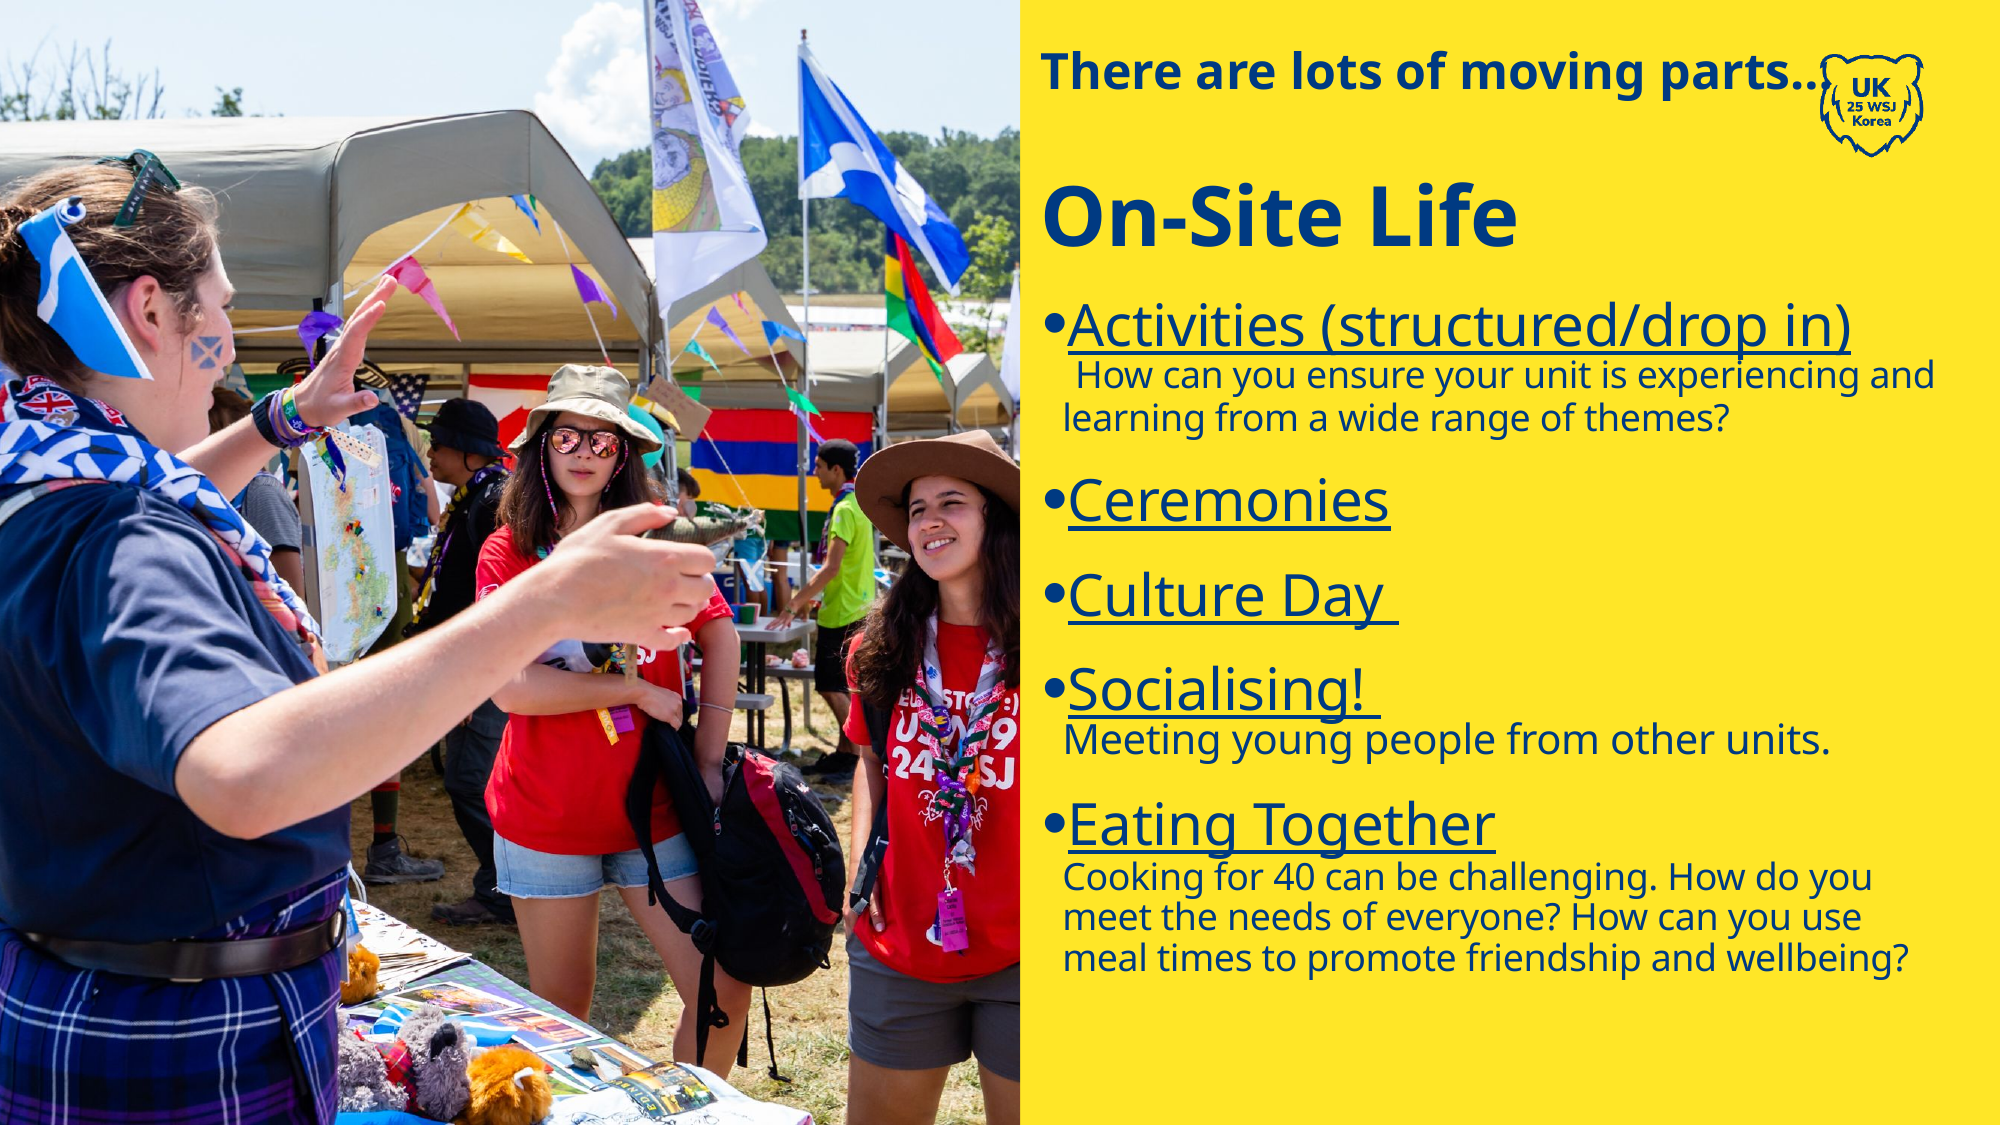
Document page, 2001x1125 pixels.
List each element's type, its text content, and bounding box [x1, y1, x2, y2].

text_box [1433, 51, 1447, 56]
text_box There are lots of moving parts… On-Site Life Activities (structured/drop in) How can you ensure your unit is experiencing and learning from a wide range of themes? Ceremonies Culture Day Socialising! Meeting young people from other units. Eating Together Cooking for 40 can be challenging. How do you meet the needs of everyone? How can you use meal times to promote friendship and wellbeing? [1040, 56, 1938, 1090]
picture [1765, 26, 1977, 184]
picture [0, 0, 1021, 1125]
